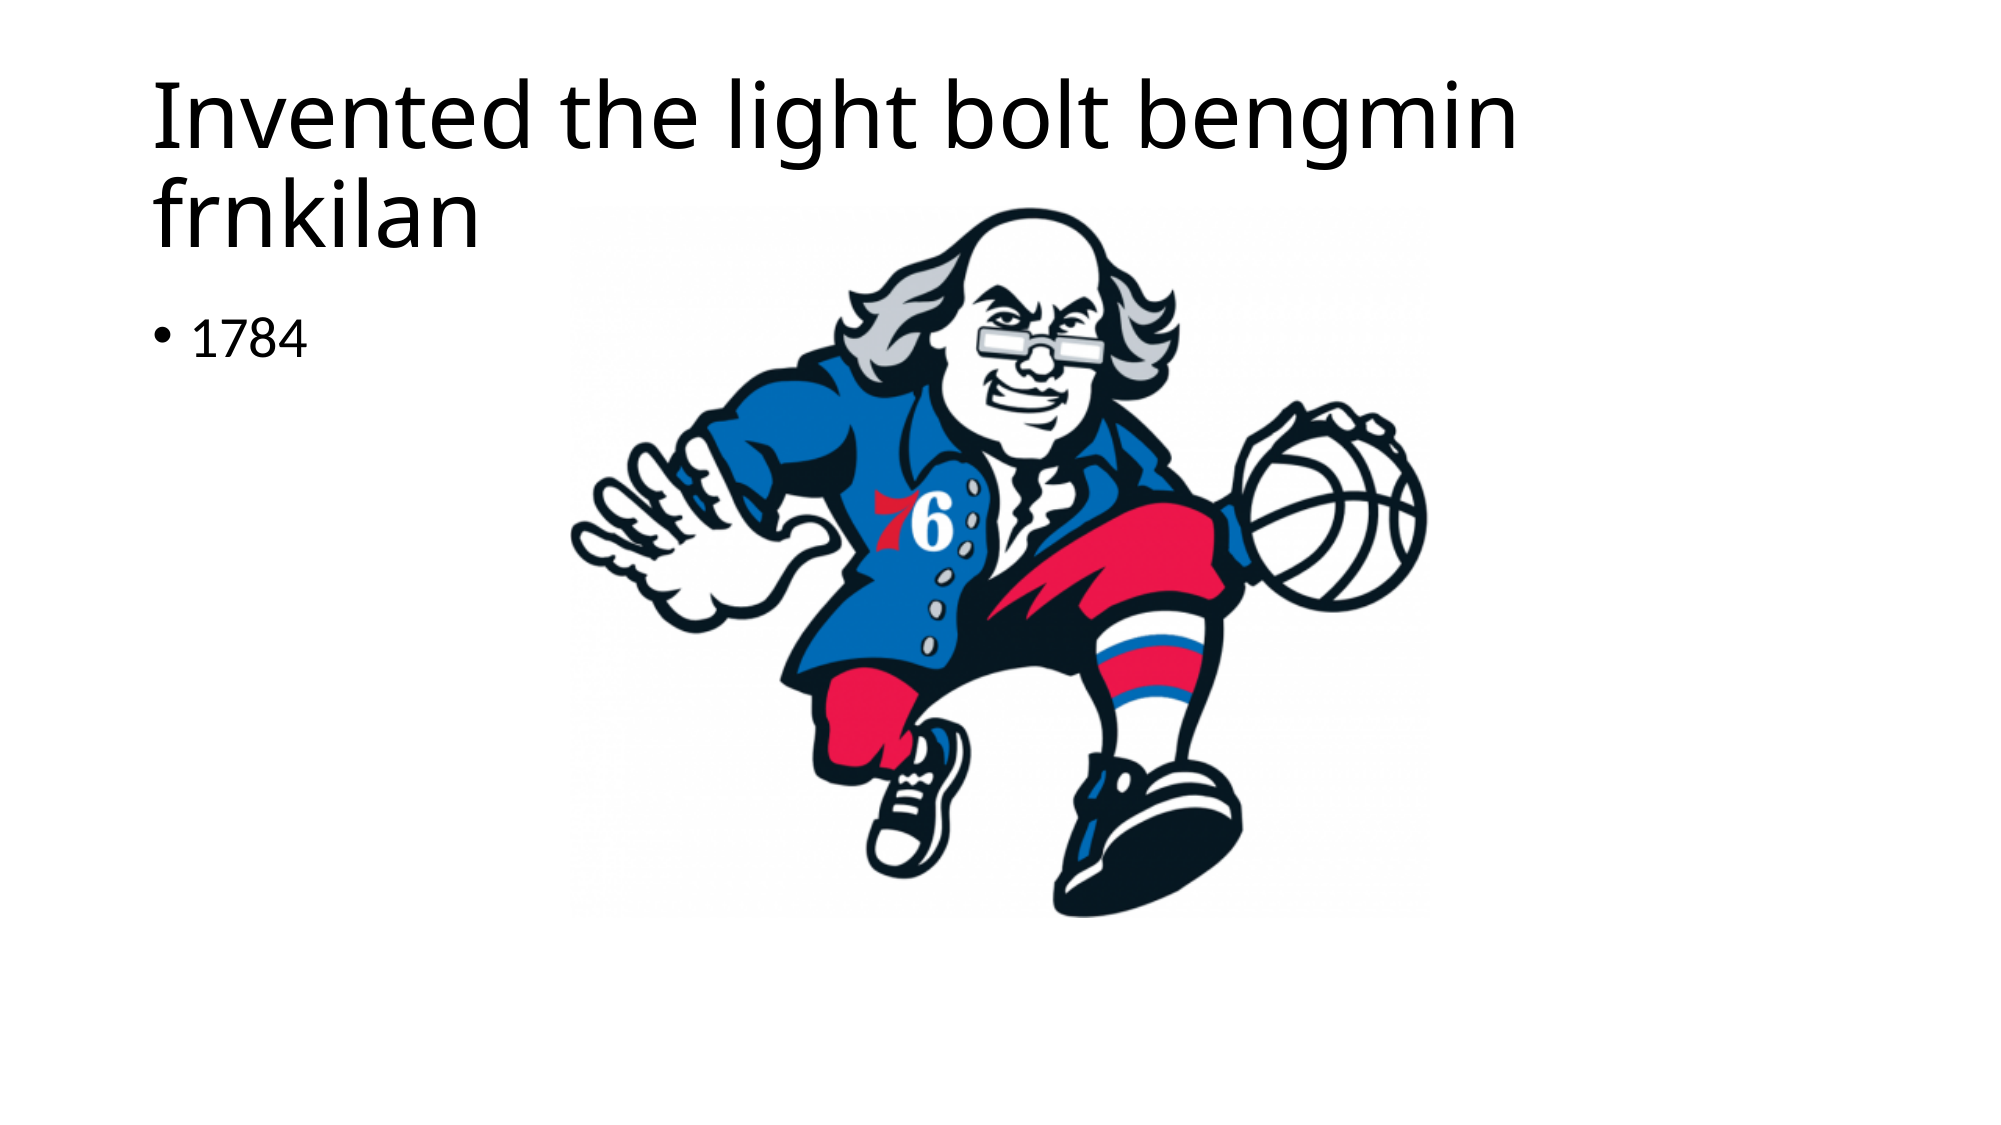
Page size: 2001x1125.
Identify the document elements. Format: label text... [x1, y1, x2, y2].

picture [570, 206, 1430, 918]
list 1784 [137, 299, 1863, 1014]
title Invented the light bolt bengmin frnkilan [137, 59, 1863, 278]
